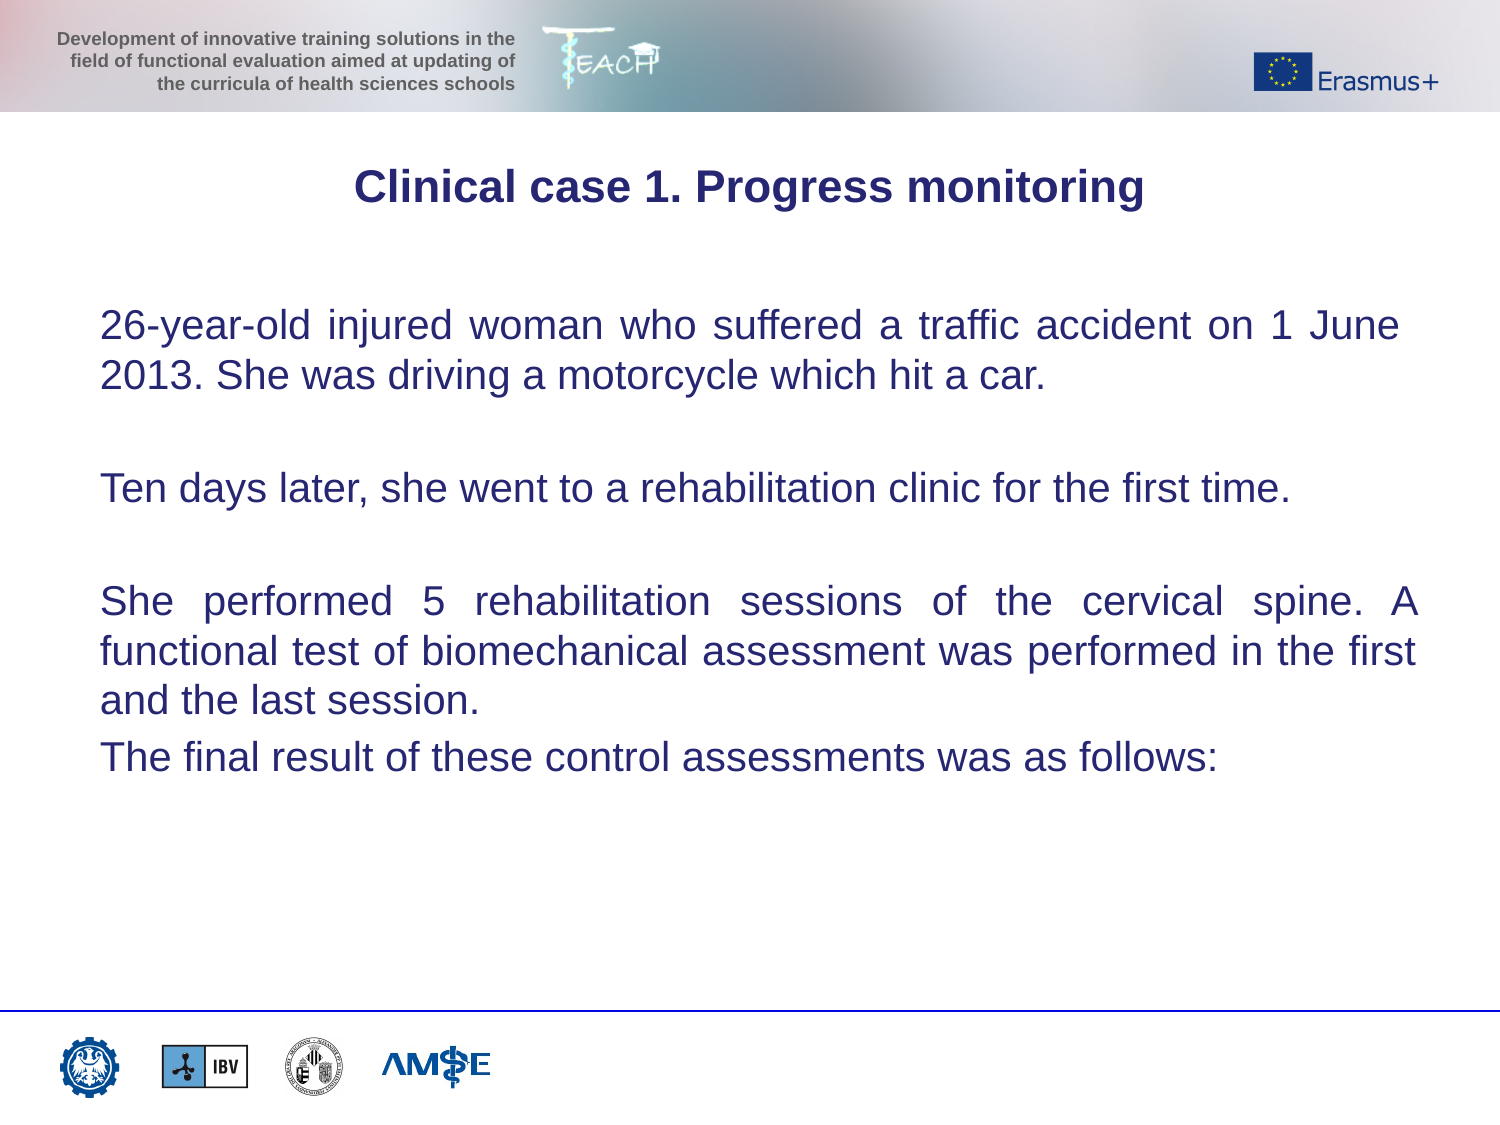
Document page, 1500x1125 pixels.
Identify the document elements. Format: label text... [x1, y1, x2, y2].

picture [53, 1035, 126, 1099]
text_box Clinical case 1. Progress monitoring [82, 149, 1418, 219]
picture [0, 0, 1500, 112]
text_box 26-year-old injured woman who suffered a traffic accident on 1 June 2013. She was driving a motorcycle which hit a car. Ten days later, she went to a rehabilitation clinic for the first time. She performed 5 rehabilitation sessions of the cervical spine. A functional test of biomechanical assessment was performed in the first and the last session. The final result of these control assessments was as follows: [85, 290, 1432, 787]
picture [284, 1036, 344, 1097]
picture [379, 1044, 491, 1089]
picture [161, 1044, 249, 1089]
